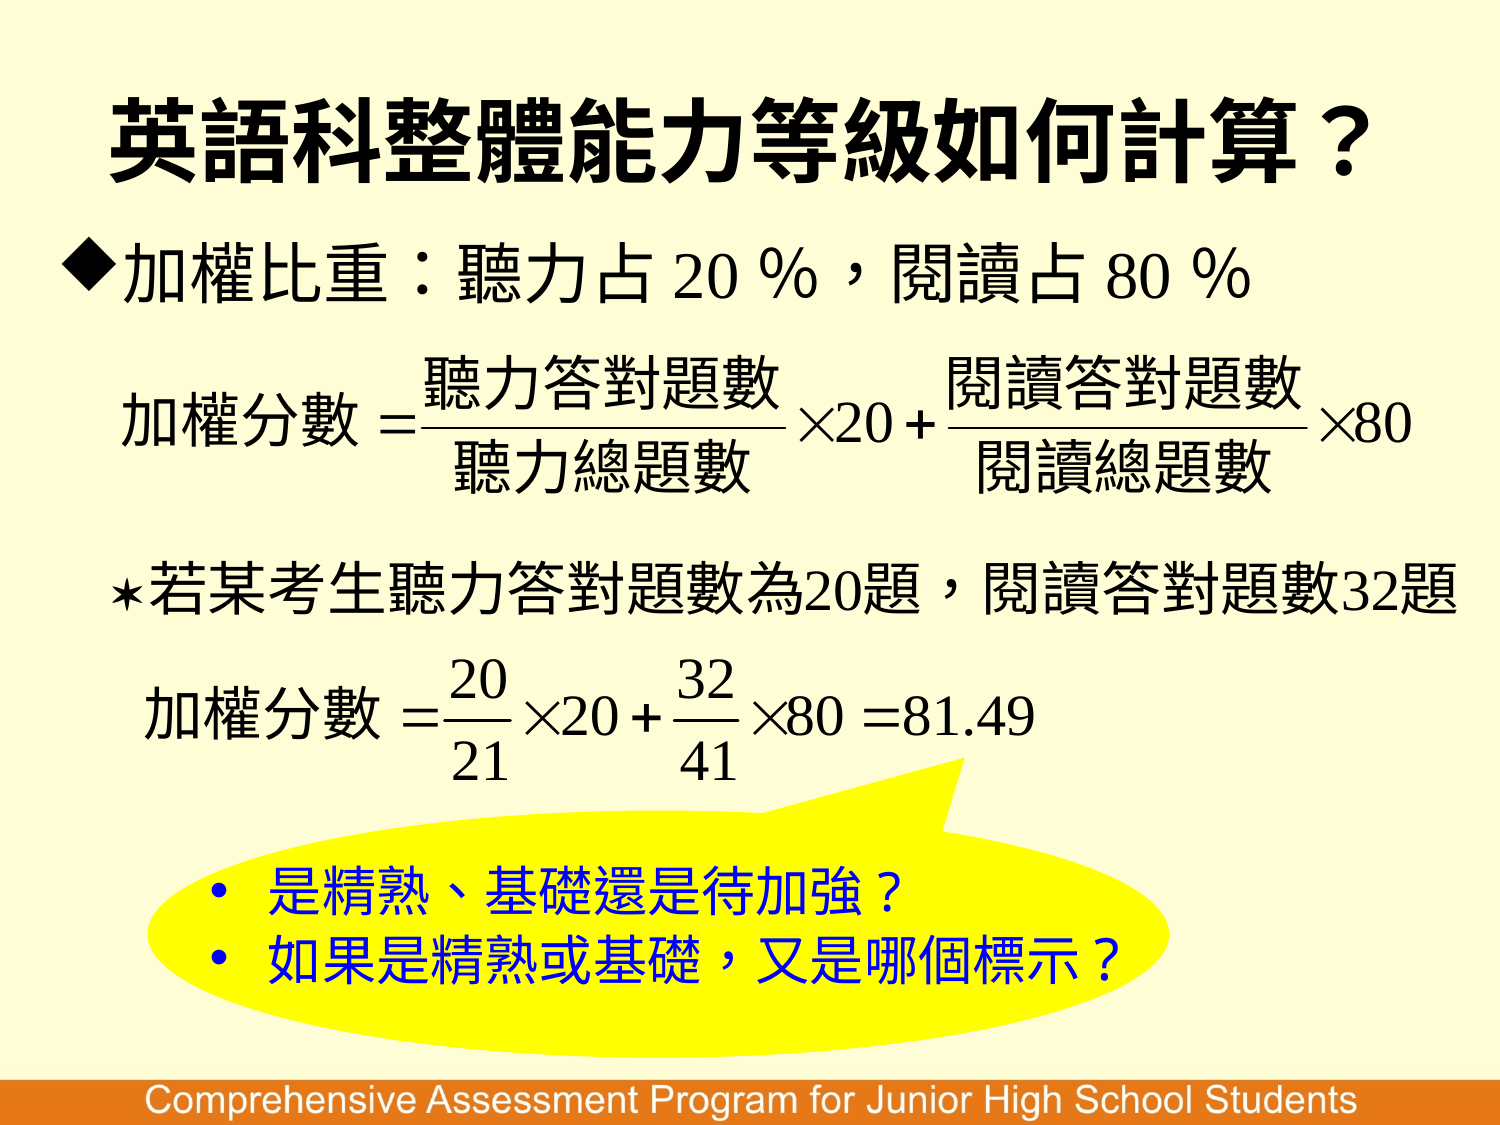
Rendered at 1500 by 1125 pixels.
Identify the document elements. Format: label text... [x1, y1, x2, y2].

title 英語科整體能力等級如何計算？ [74, 44, 1426, 233]
list 加權比重：聽力占20％，閱讀占80％ [41, 191, 1392, 977]
picture [0, 0, 1500, 1125]
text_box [106, 554, 1473, 882]
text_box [147, 810, 1176, 1058]
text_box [113, 348, 1426, 552]
